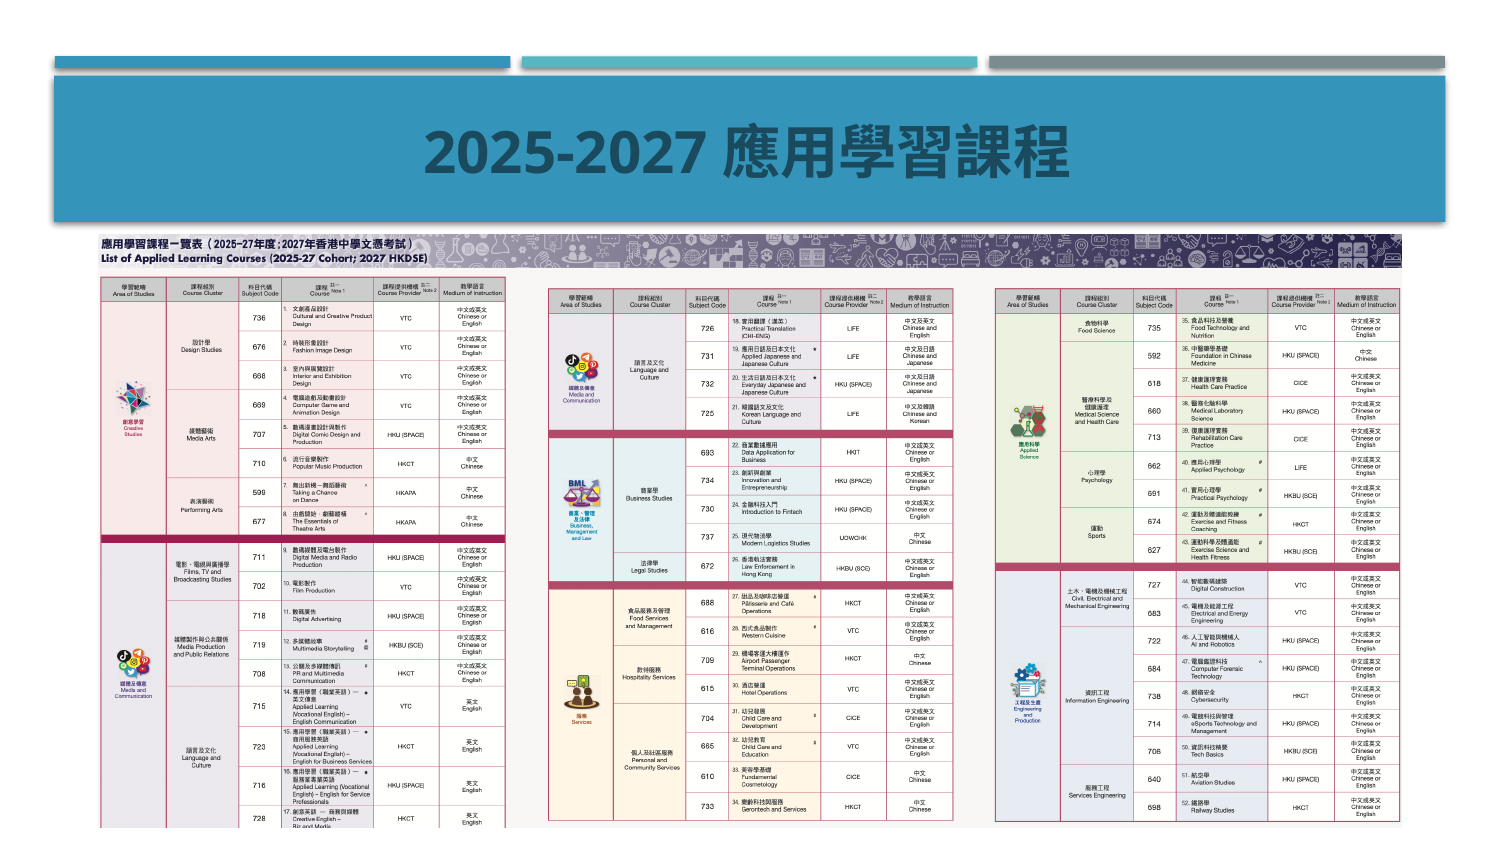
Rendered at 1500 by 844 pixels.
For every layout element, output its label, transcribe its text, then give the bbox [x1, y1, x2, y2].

text_box 2025-2027應用學習課程 [408, 107, 1092, 193]
picture [97, 234, 1403, 829]
